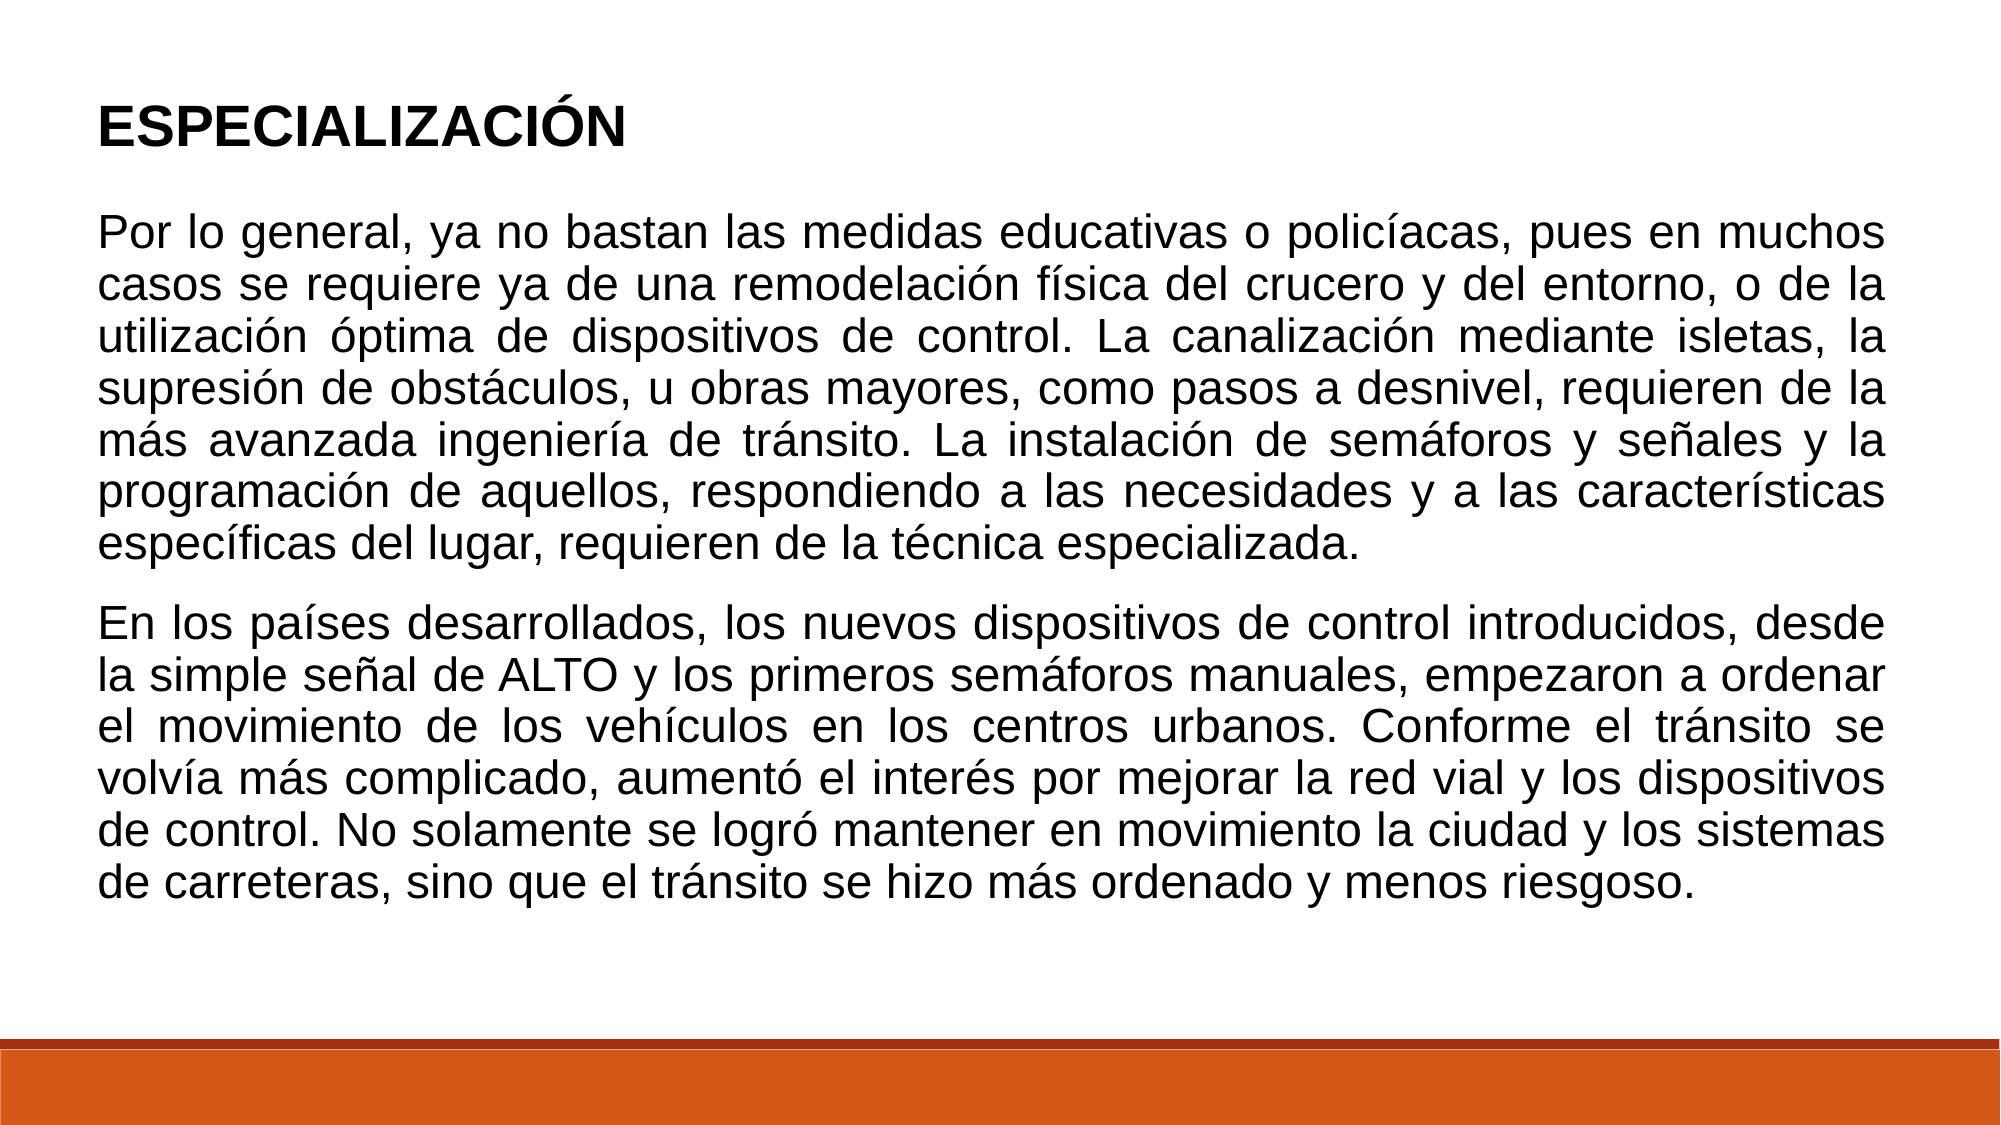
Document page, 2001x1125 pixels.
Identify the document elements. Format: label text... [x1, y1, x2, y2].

list Por lo general, ya no bastan las medidas educativas o policíacas, pues en muchos casos se requiere ya de una remodelación física del crucero y del entorno, o de la utilización óptima de dispositivos de control. La canalización mediante isletas, la supresión de obstáculos, u obras mayores, como pasos a desnivel, requieren de la más avanzada ingeniería de tránsito. La instalación de semáforos y señales y la programación de aquellos, respondiendo a las necesidades y a las características específicas del lugar, requieren de la técnica especializada. En los países desarrollados, los nuevos dispositivos de control introducidos, desde la simple señal de ALTO y los primeros semáforos manuales, empezaron a ordenar el movimiento de los vehículos en los centros urbanos. Conforme el tránsito se volvía más complicado, aumentó el interés por mejorar la red vial y los dispositivos de control. No solamente se logró mantener en movimiento la ciudad y los sistemas de carreteras, sino que el tránsito se hizo más ordenado y menos riesgoso. [83, 199, 1890, 1002]
text_box ESPECIALIZACIÓN [82, 80, 973, 166]
